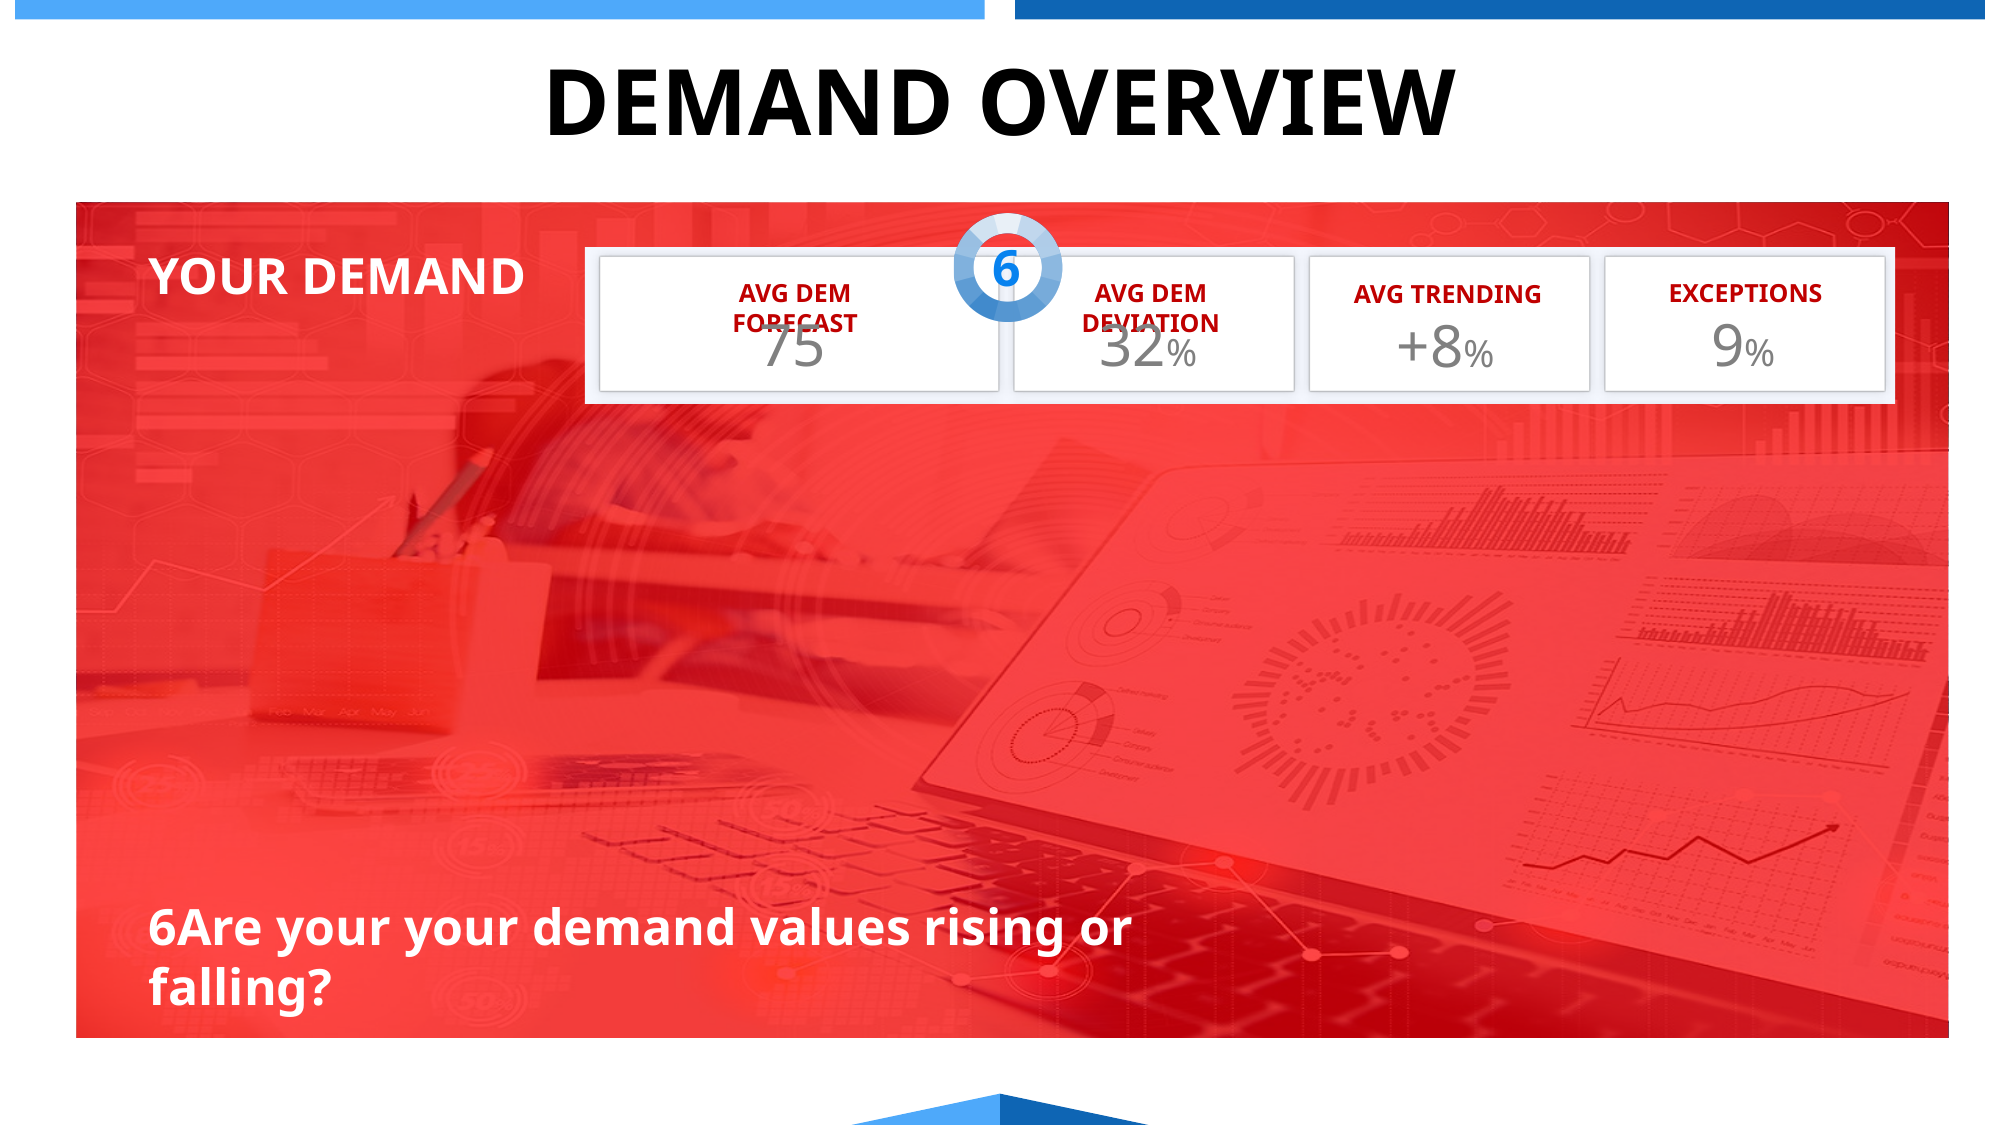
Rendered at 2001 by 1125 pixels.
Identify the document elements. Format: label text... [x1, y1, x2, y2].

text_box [851, 1093, 1149, 1125]
text_box DEMAND OVERVIEW [312, 43, 1688, 154]
picture [76, 202, 1949, 1038]
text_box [15, 0, 1985, 20]
